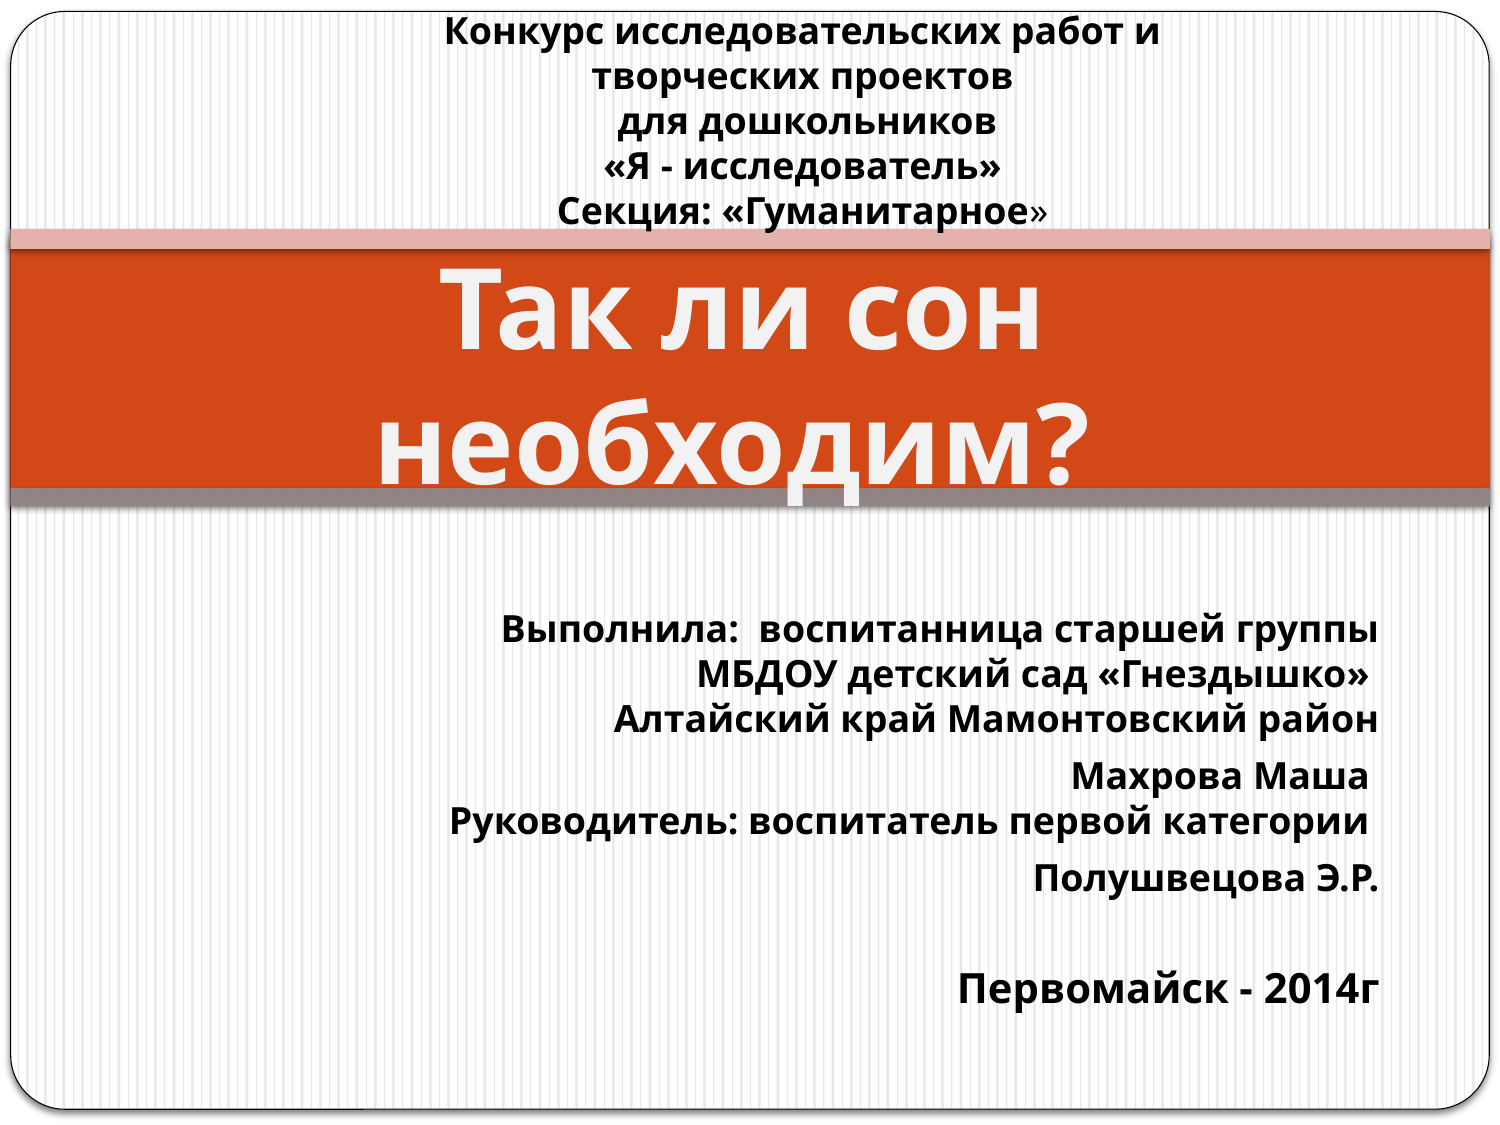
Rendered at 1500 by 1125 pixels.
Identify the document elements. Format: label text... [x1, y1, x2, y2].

text_box Конкурс исследовательских работ и творческих проектов для дошкольников «Я - исследователь» Секция: «Гуманитарное» [351, 0, 1254, 240]
title Так ли сон необходим? [105, 304, 1381, 528]
subtitle Выполнила: воспитанница старшей группы МБДОУ детский сад «Гнездышко» Алтайский край Мамонтовский район Махрова Маша Руководитель: воспитатель первой категории Полушвецова Э.Р. Первомайск - 2014г [257, 597, 1395, 925]
